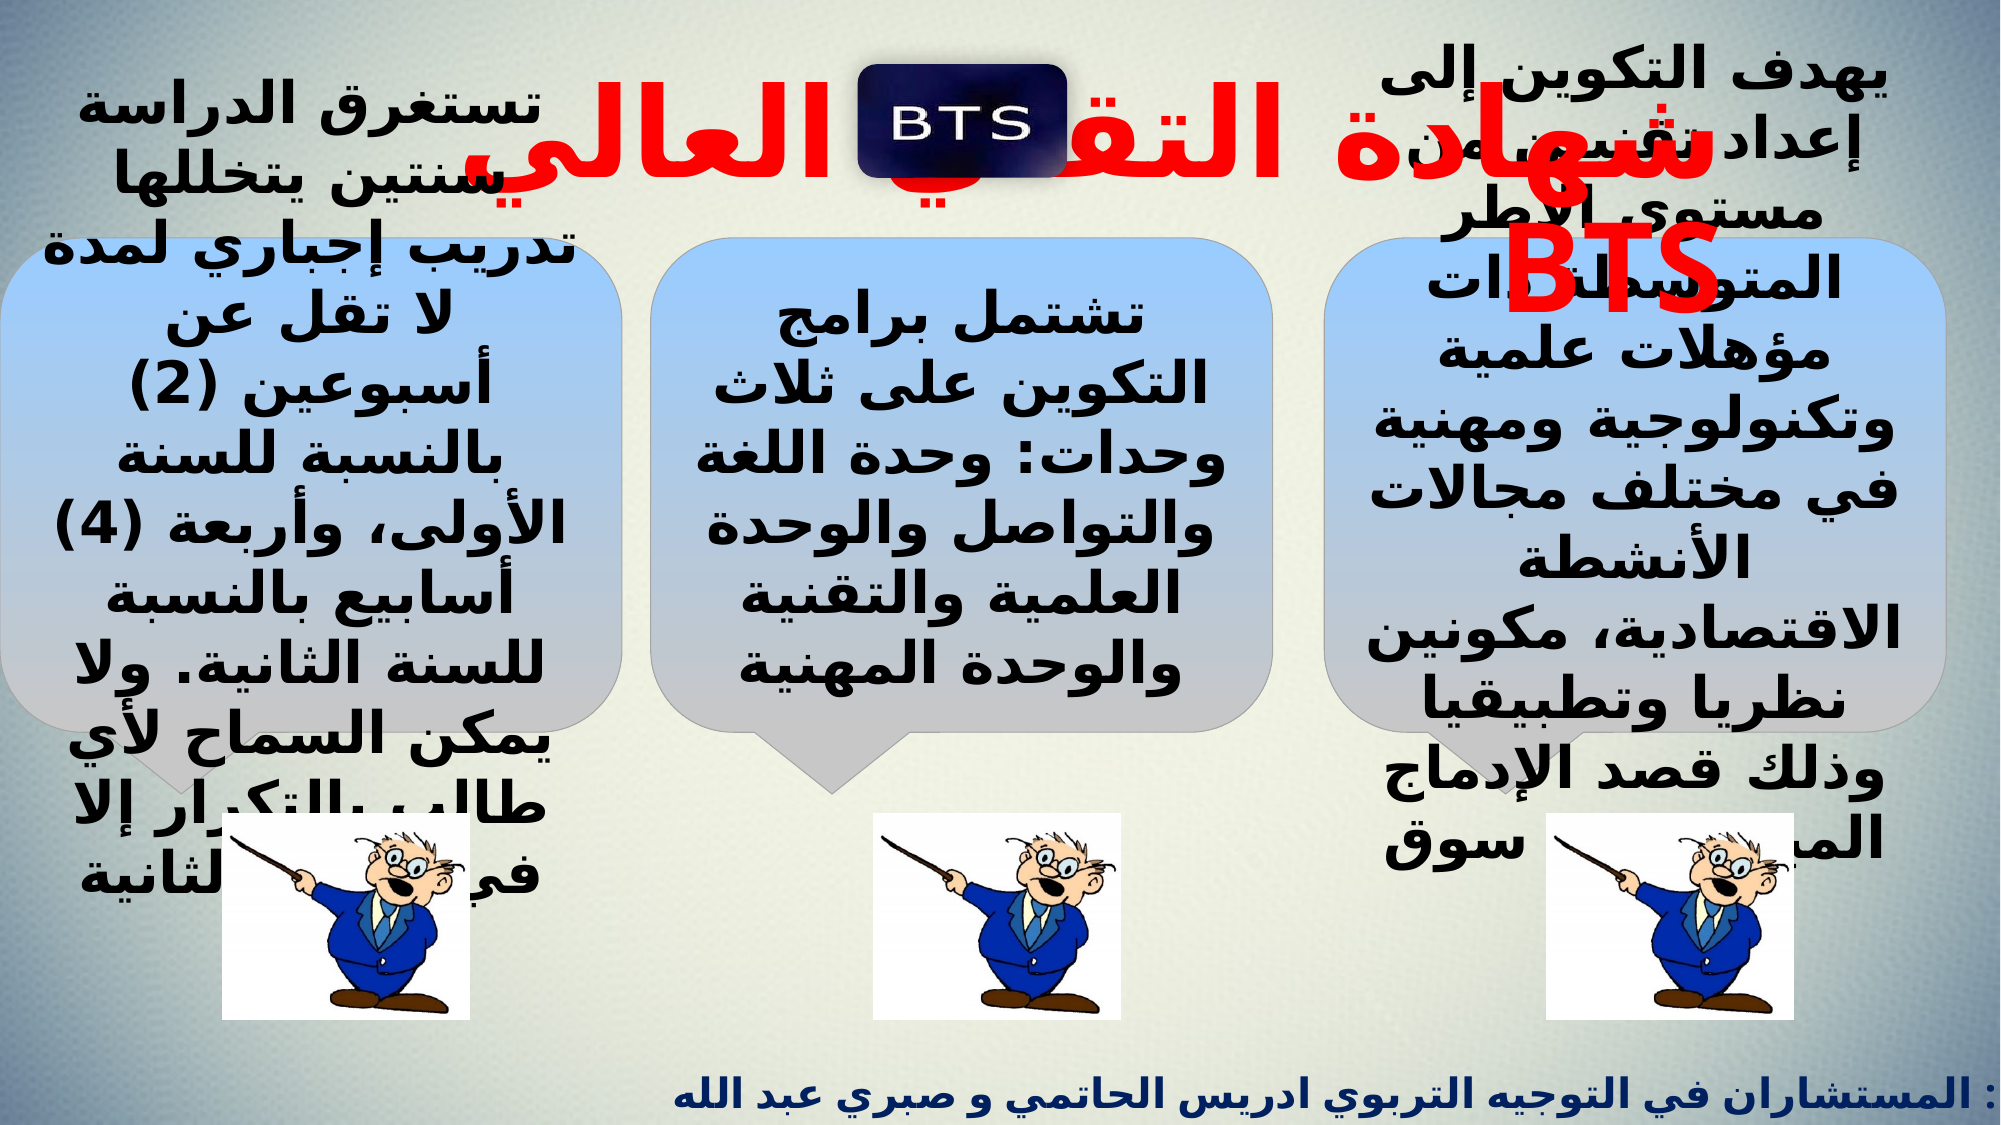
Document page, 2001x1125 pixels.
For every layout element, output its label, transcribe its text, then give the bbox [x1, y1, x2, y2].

text_box تستغرق الدراسة سنتين يتخللها تدريب إجباري لمدة لا تقل عن أسبوعين (2) بالنسبة للسنة الأولى، وأربعة (4) أسابيع بالنسبة للسنة الثانية. ولا يمكن السماح لأي طالب بالتكرار إلا في السنة الثانية [0, 237, 623, 795]
picture [0, 0, 2001, 1125]
text_box شهادة التقني العالي BTS [1072, 62, 1739, 178]
text_box تشتمل برامج التكوين على ثلاث وحدات: وحدة اللغة والتواصل والوحدة العلمية والتقنية والوحدة المهنية [650, 237, 1274, 795]
text_box يهدف التكوين إلى إعداد تقنيين من مستوى الأطر المتوسطة ذات مؤهلات علمية وتكنولوجية ومهنية في مختلف مجالات الأنشطة الاقتصادية، مكونين نظريا وتطبيقيا وذلك قصد الإدماج المباشر في سوق الشغل [1323, 237, 1947, 795]
text_box شهادة التقني العالي BTS [250, 62, 854, 178]
text_box من إنجاز : المستشاران في التوجيه التربوي ادريس الحاتمي و صبري عبد الله [657, 1059, 2000, 1125]
